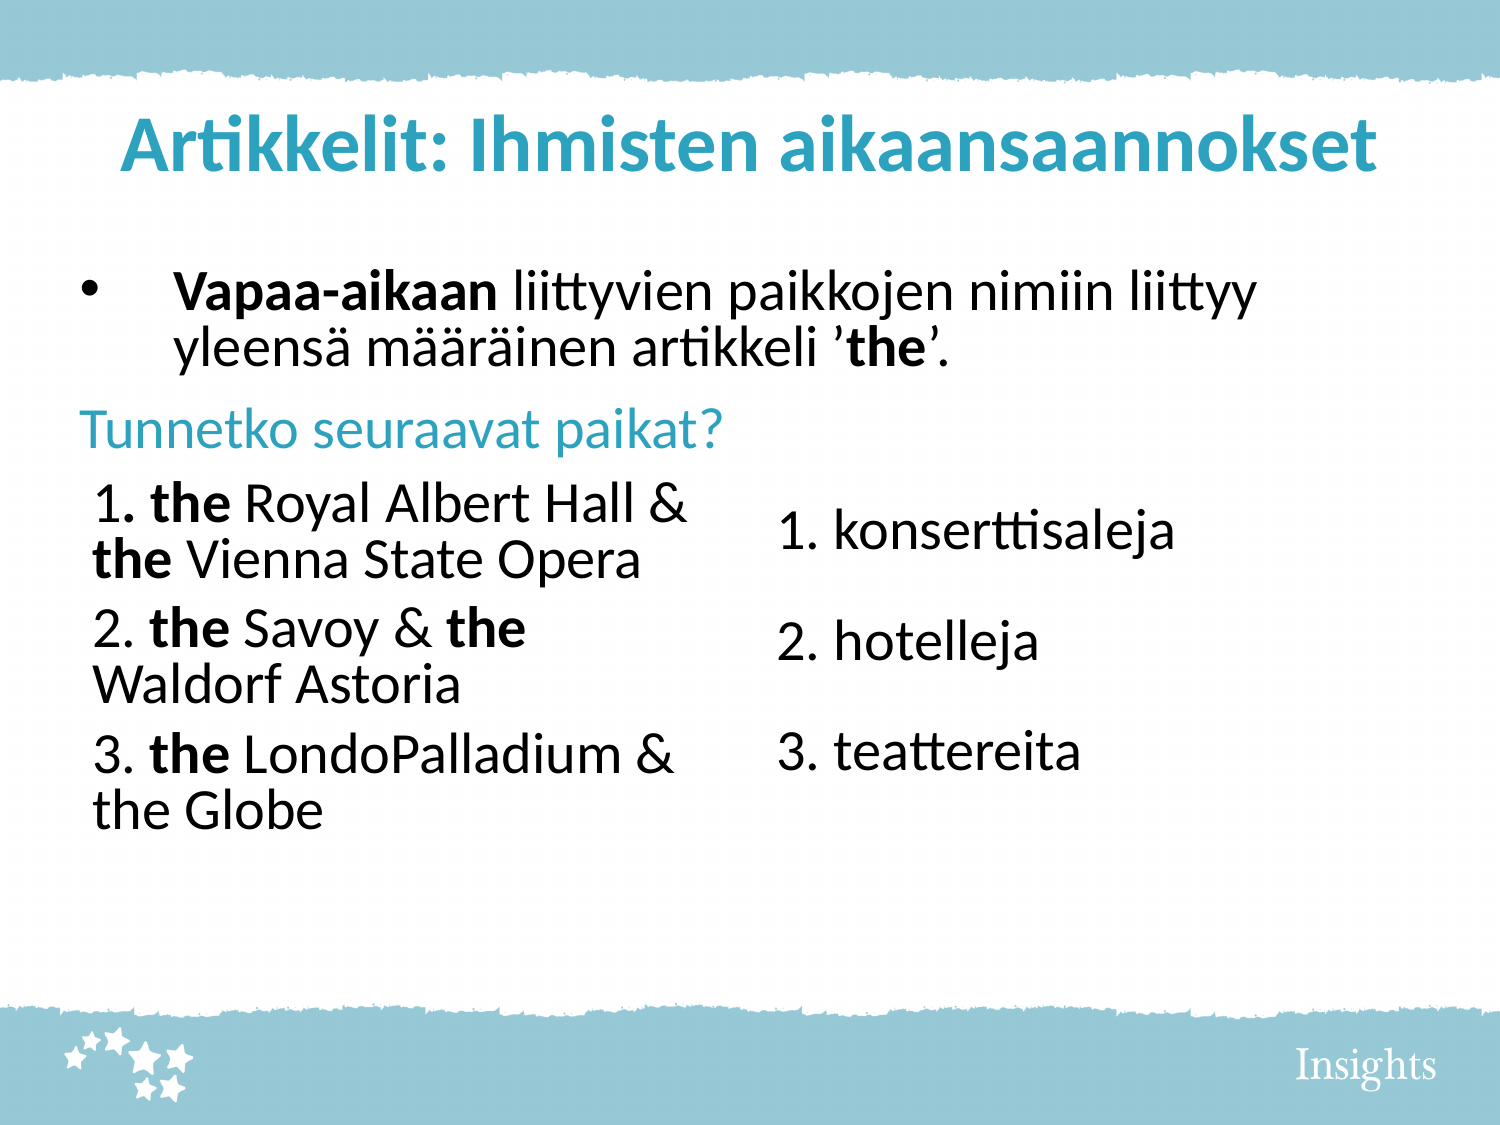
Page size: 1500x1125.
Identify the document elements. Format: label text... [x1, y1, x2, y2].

list 1. the Royal Albert Hall & the Vienna State Opera 2. the Savoy & the Waldorf Astoria 3. the LondoPalladium & the Globe [77, 470, 740, 967]
list 1. konserttisaleja 2. hotelleja 3. teattereita [761, 470, 1424, 1014]
text_box [41, 255, 1439, 409]
title Artikkelit: Ihmisten aikaansaannokset [75, 45, 1425, 233]
picture [0, 0, 1500, 1125]
text_box Vapaa-aikaan liittyvien paikkojen nimiin liittyy yleensä määräinen artikkeli ’the’. Tunnetko seuraavat paikat? [64, 258, 1424, 468]
